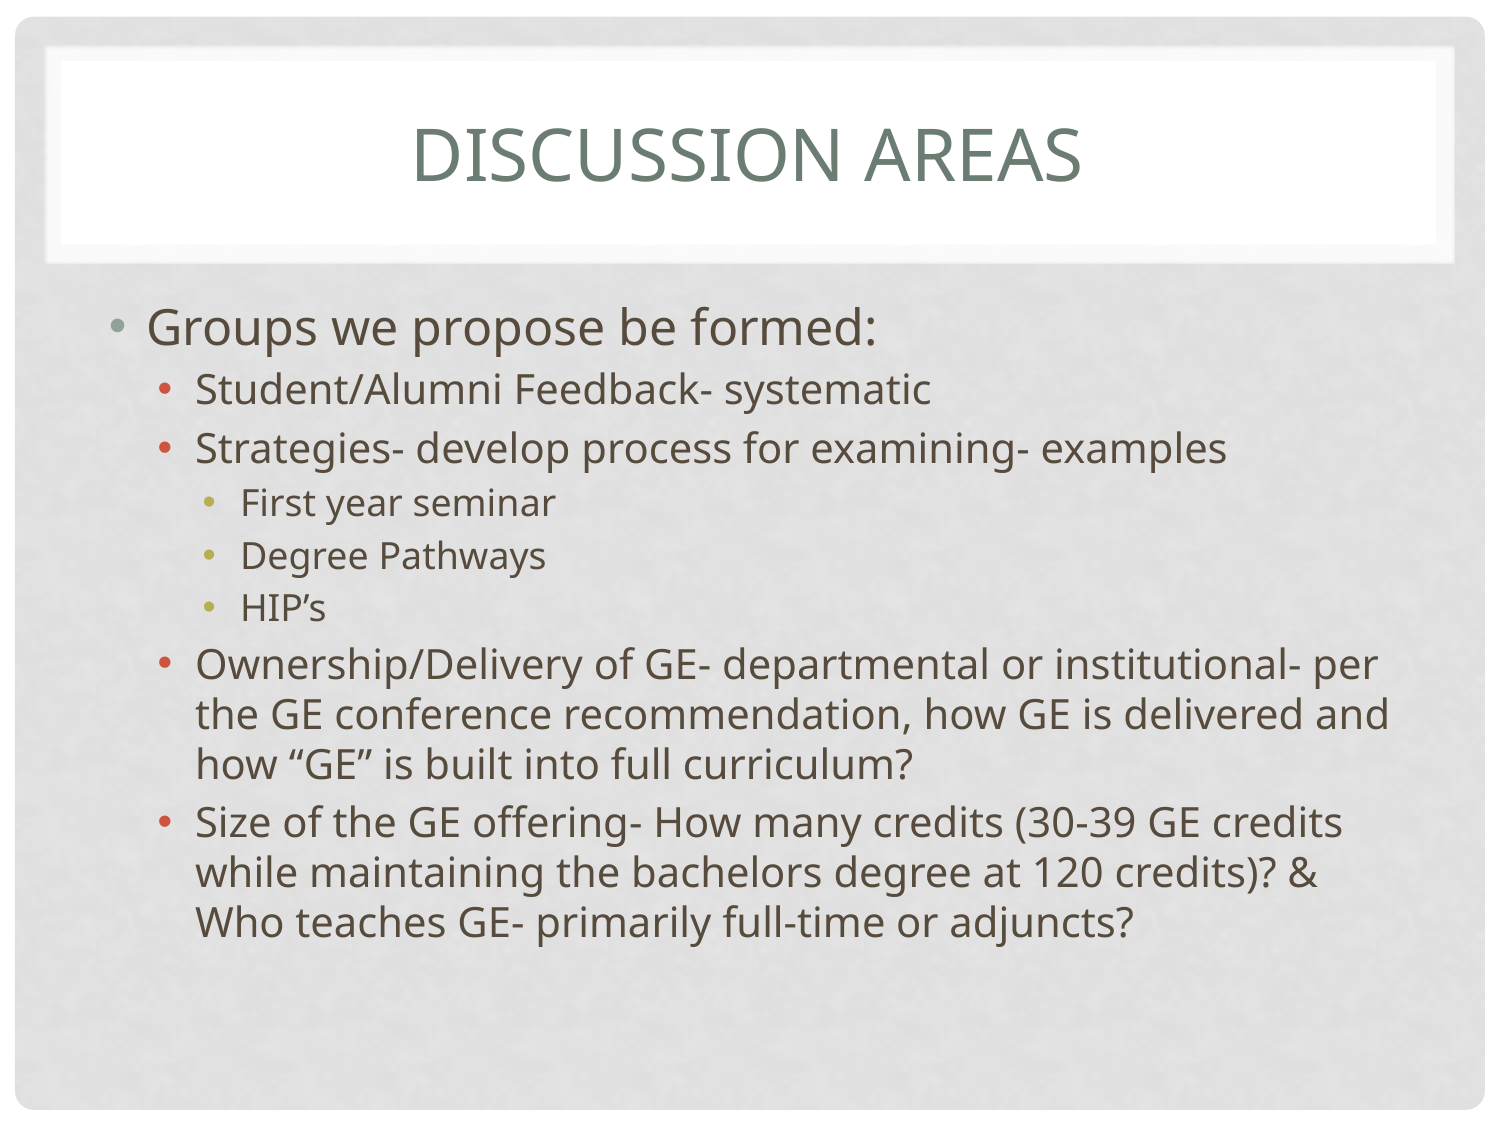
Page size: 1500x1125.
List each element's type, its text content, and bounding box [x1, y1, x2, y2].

list Groups we propose be formed: Student/Alumni Feedback- systematic Strategies- develop process for examining- examples First year seminar Degree Pathways HIP’s Ownership/Delivery of GE- departmental or institutional- per the GE conference recommendation, how GE is delivered and how “GE” is built into full curriculum? Size of the GE offering- How many credits (30-39 GE credits while maintaining the bachelors degree at 120 credits)? & Who teaches GE- primarily full-time or adjuncts? [75, 287, 1425, 1028]
title Discussion Areas [69, 66, 1425, 238]
